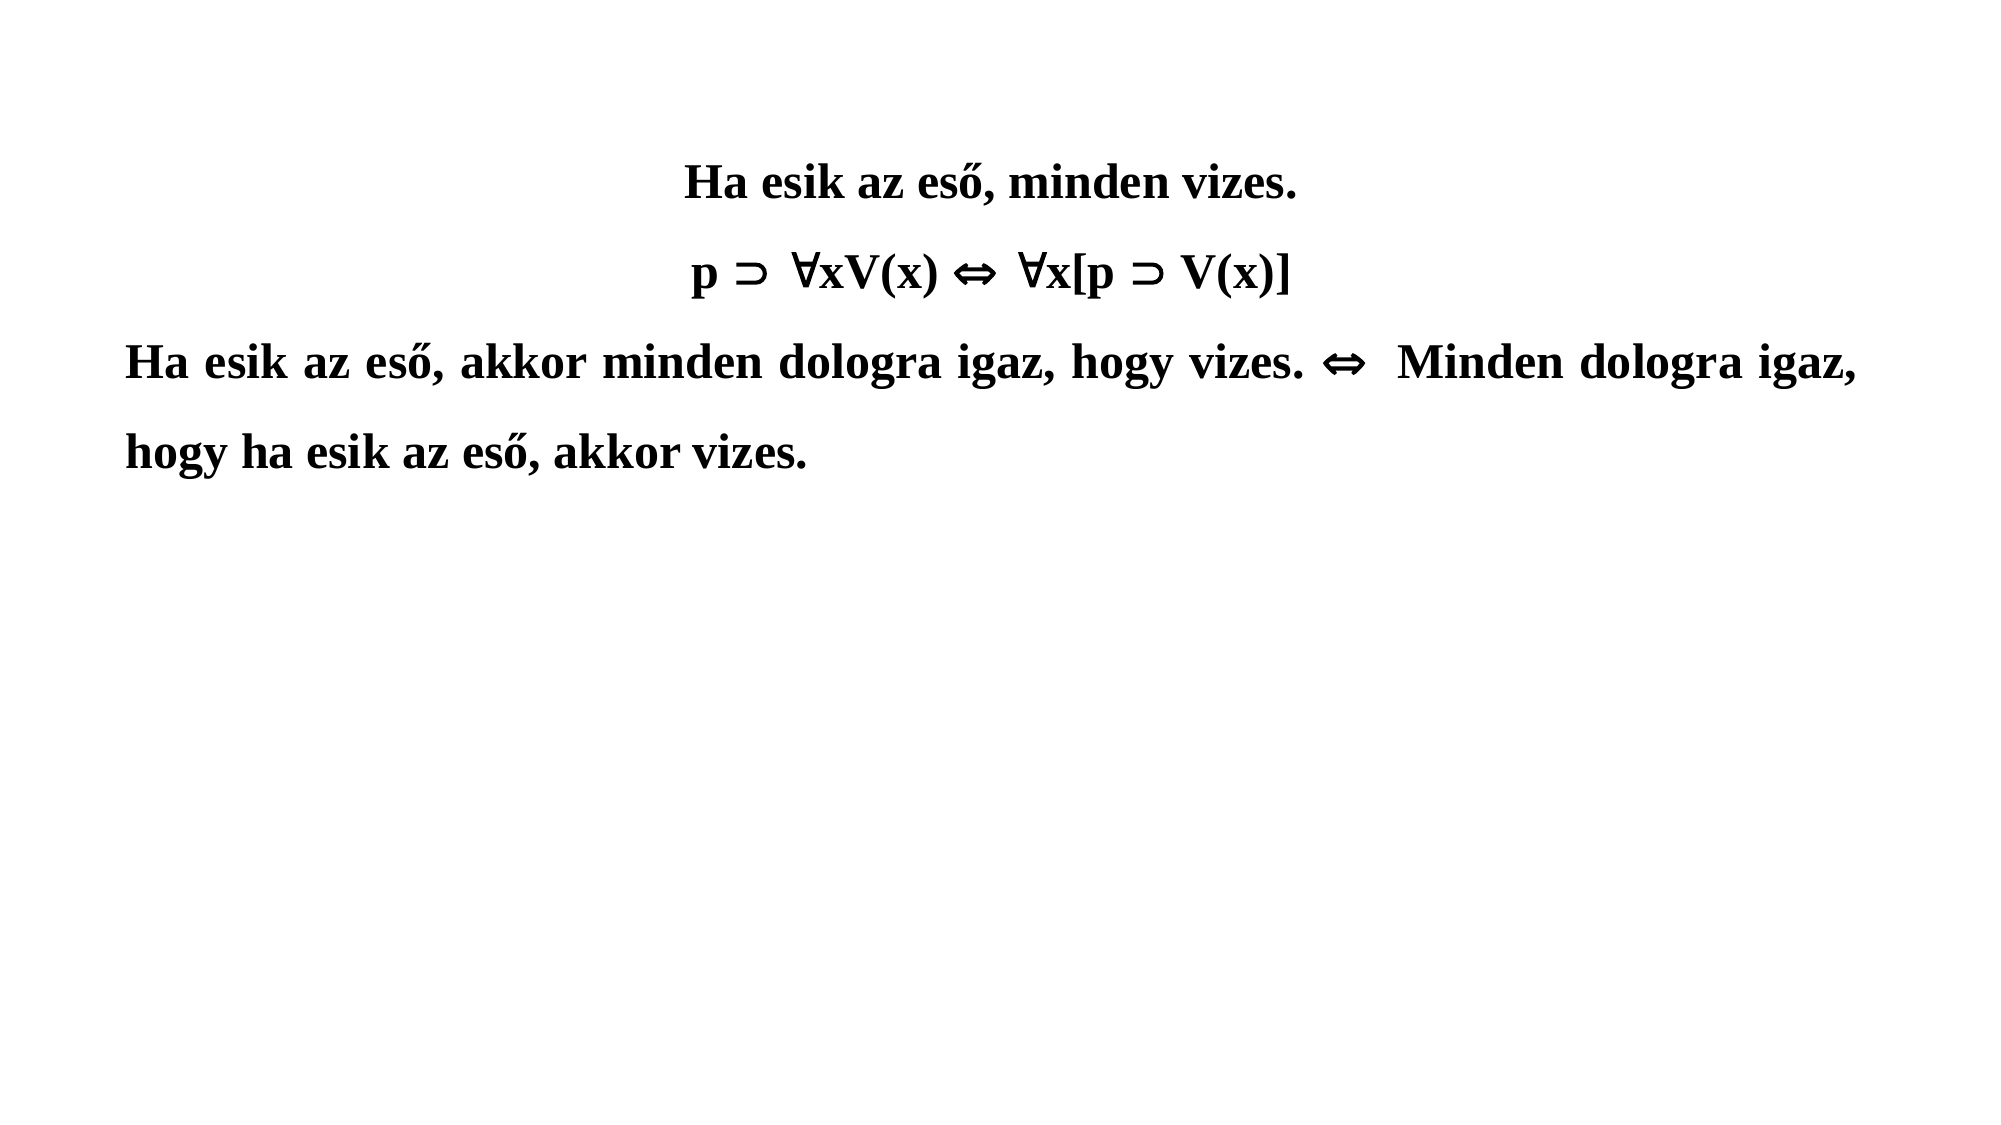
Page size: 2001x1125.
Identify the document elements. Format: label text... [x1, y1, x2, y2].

text_box Ha esik az eső, minden vizes. p  xV(x)  x[p  V(x)] Ha esik az eső, akkor minden dologra igaz, hogy vizes.  Minden dologra igaz, hogy ha esik az eső, akkor vizes. [111, 111, 1873, 486]
